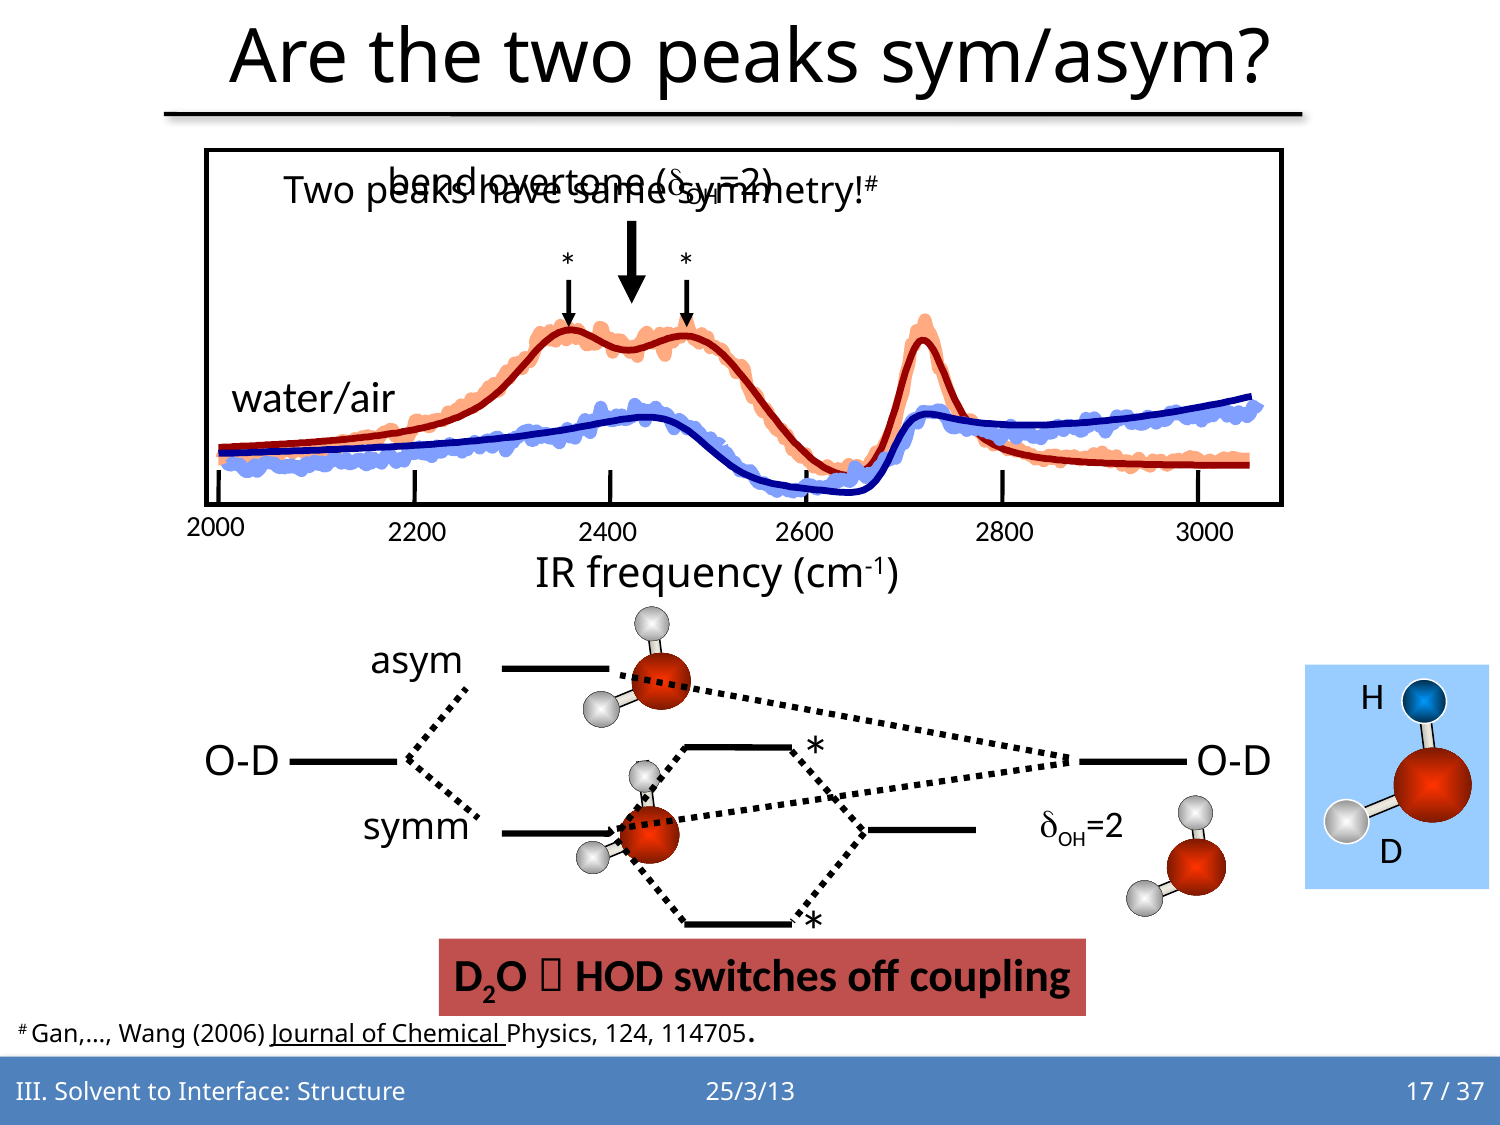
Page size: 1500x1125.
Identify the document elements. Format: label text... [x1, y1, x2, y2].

text_box 25/3/13 [687, 1068, 814, 1113]
text_box [576, 841, 610, 874]
text_box [1420, 723, 1435, 748]
text_box 3000 [1175, 512, 1235, 548]
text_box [218, 396, 1259, 493]
text_box [634, 606, 670, 641]
text_box [640, 791, 654, 807]
text_box [1166, 838, 1226, 896]
text_box III. Solvent to Interface: Structure [0, 1067, 450, 1113]
text_box [625, 220, 638, 304]
text_box D [1364, 818, 1418, 878]
text_box [206, 149, 1282, 505]
text_box [562, 295, 575, 328]
text_box [0, 1056, 1500, 1125]
text_box symm [348, 794, 485, 855]
text_box [680, 295, 693, 328]
text_box * [543, 234, 593, 295]
text_box * [787, 711, 846, 797]
text_box 2200 [387, 512, 447, 548]
text_box [1305, 664, 1490, 890]
text_box 17 / 37 [1373, 1068, 1500, 1113]
text_box [1192, 829, 1205, 839]
text_box [1159, 881, 1178, 897]
text_box [1364, 795, 1399, 818]
text_box # Gan,…, Wang (2006) Journal of Chemical Physics, 124, 114705. [3, 993, 1060, 1058]
text_box O-D [188, 726, 296, 792]
text_box D2O  HOD switches off coupling [438, 938, 1086, 1016]
text_box bend overtone (dOH=2) [372, 150, 788, 158]
text_box 2000 [186, 507, 246, 543]
text_box * [662, 234, 711, 295]
text_box Are the two peaks sym/asym? [0, 1, 1500, 105]
text_box [631, 652, 691, 710]
text_box [620, 806, 680, 864]
text_box [1393, 747, 1472, 823]
text_box dOH=2 [1024, 792, 1139, 859]
text_box asym [355, 629, 479, 689]
text_box IR frequency (cm-1) [535, 545, 899, 596]
text_box [1178, 795, 1213, 831]
text_box [615, 690, 638, 707]
text_box 2400 [578, 512, 638, 545]
text_box [648, 640, 662, 654]
text_box [1126, 880, 1163, 917]
text_box 2800 [975, 512, 1035, 548]
text_box [606, 840, 625, 857]
text_box H [1346, 664, 1400, 725]
text_box Two peaks have same symmetry!# [268, 158, 894, 218]
text_box * [784, 886, 844, 938]
text_box [1401, 679, 1447, 724]
text_box 2600 [775, 512, 835, 545]
text_box [628, 760, 661, 793]
text_box [583, 691, 620, 728]
text_box [1324, 799, 1369, 844]
text_box O-D [1180, 726, 1288, 792]
